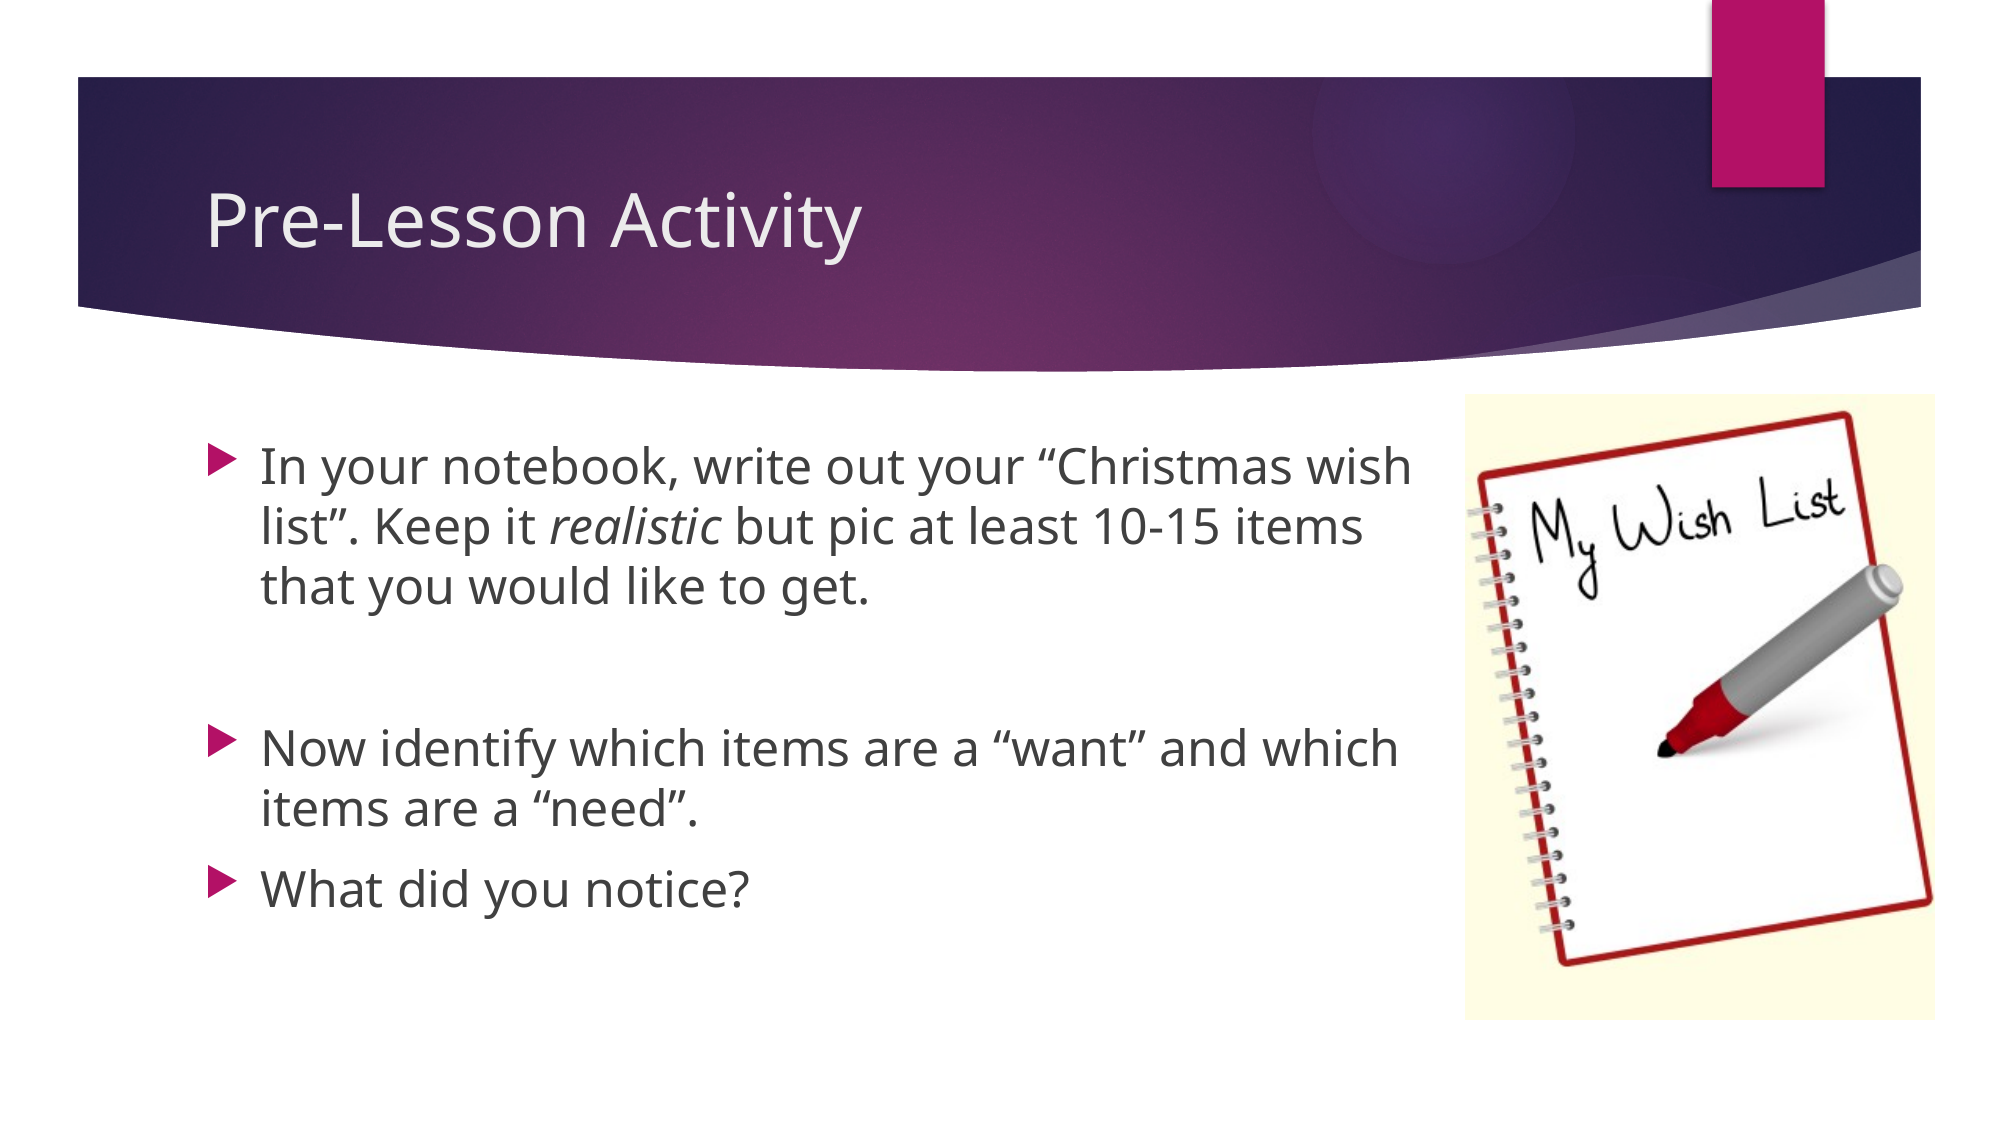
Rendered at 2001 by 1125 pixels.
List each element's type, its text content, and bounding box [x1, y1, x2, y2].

title Pre-Lesson Activity [189, 159, 1627, 276]
picture [1465, 394, 1935, 1020]
list In your notebook, write out your “Christmas wish list”. Keep it realistic but pic at least 10-15 items that you would like to get. Now identify which items are a “want” and which items are a “need”. What did you notice? [189, 427, 1445, 988]
